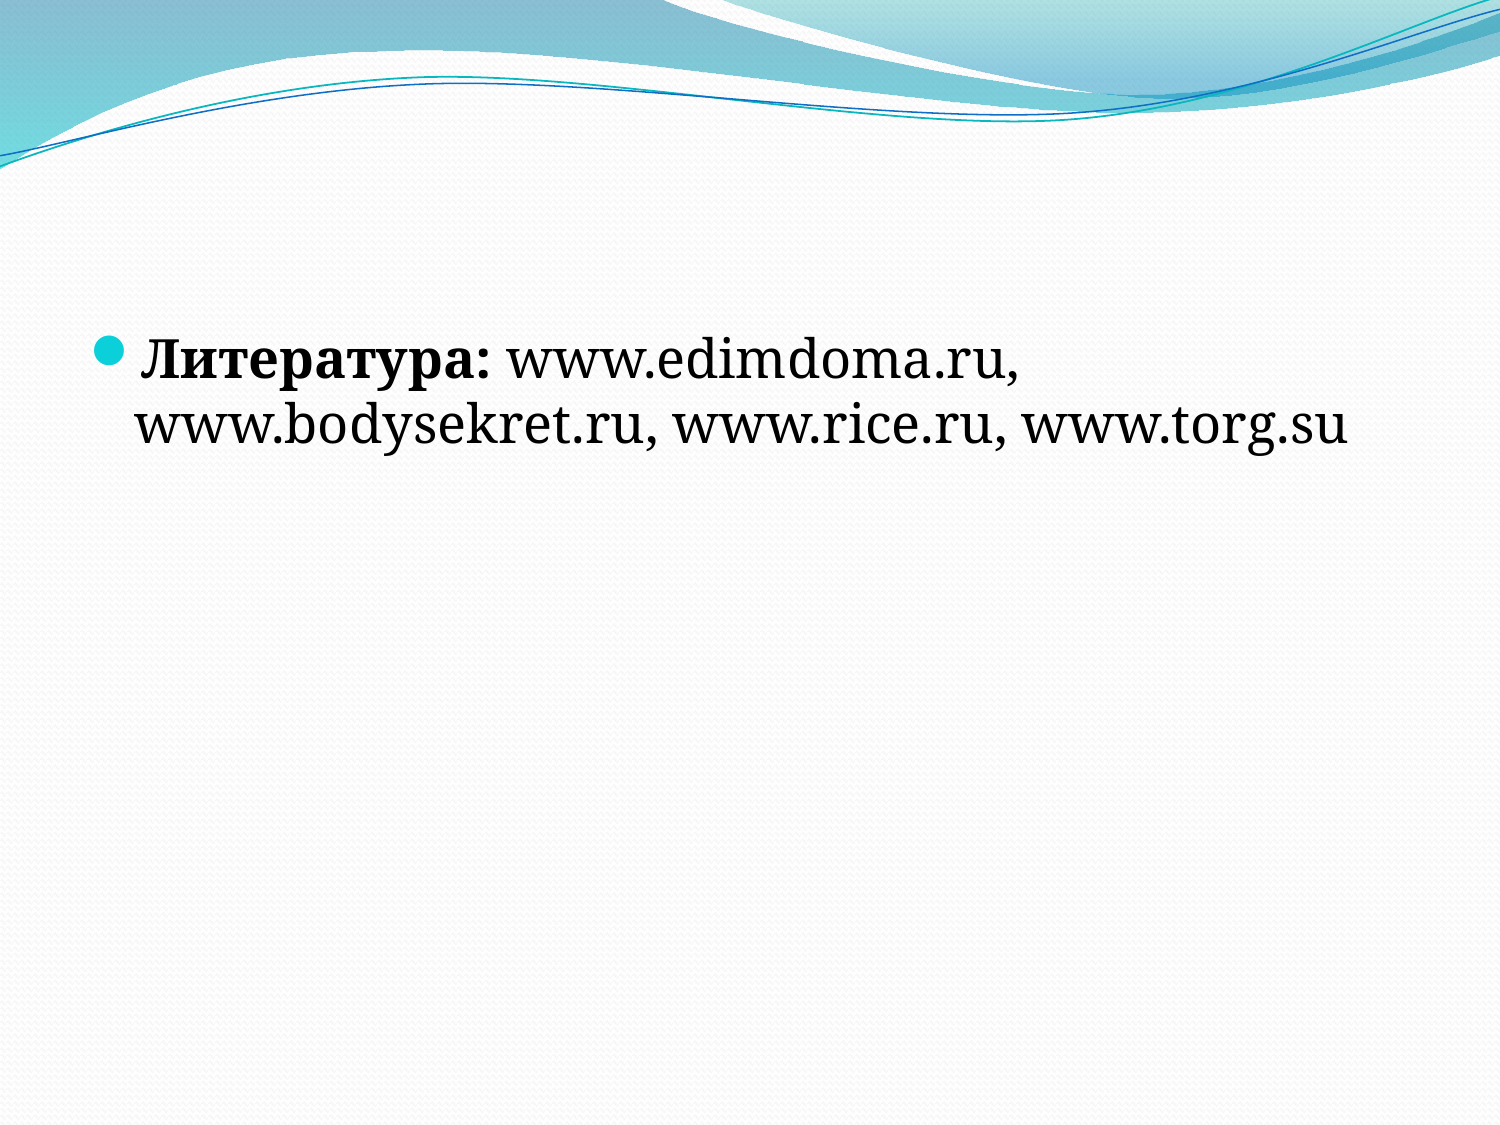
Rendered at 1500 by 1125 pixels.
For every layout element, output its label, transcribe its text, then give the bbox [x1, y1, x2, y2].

list Литература: www.edimdoma.ru, www.bodysekret.ru, www.rice.ru, www.torg.su [75, 317, 1425, 1038]
